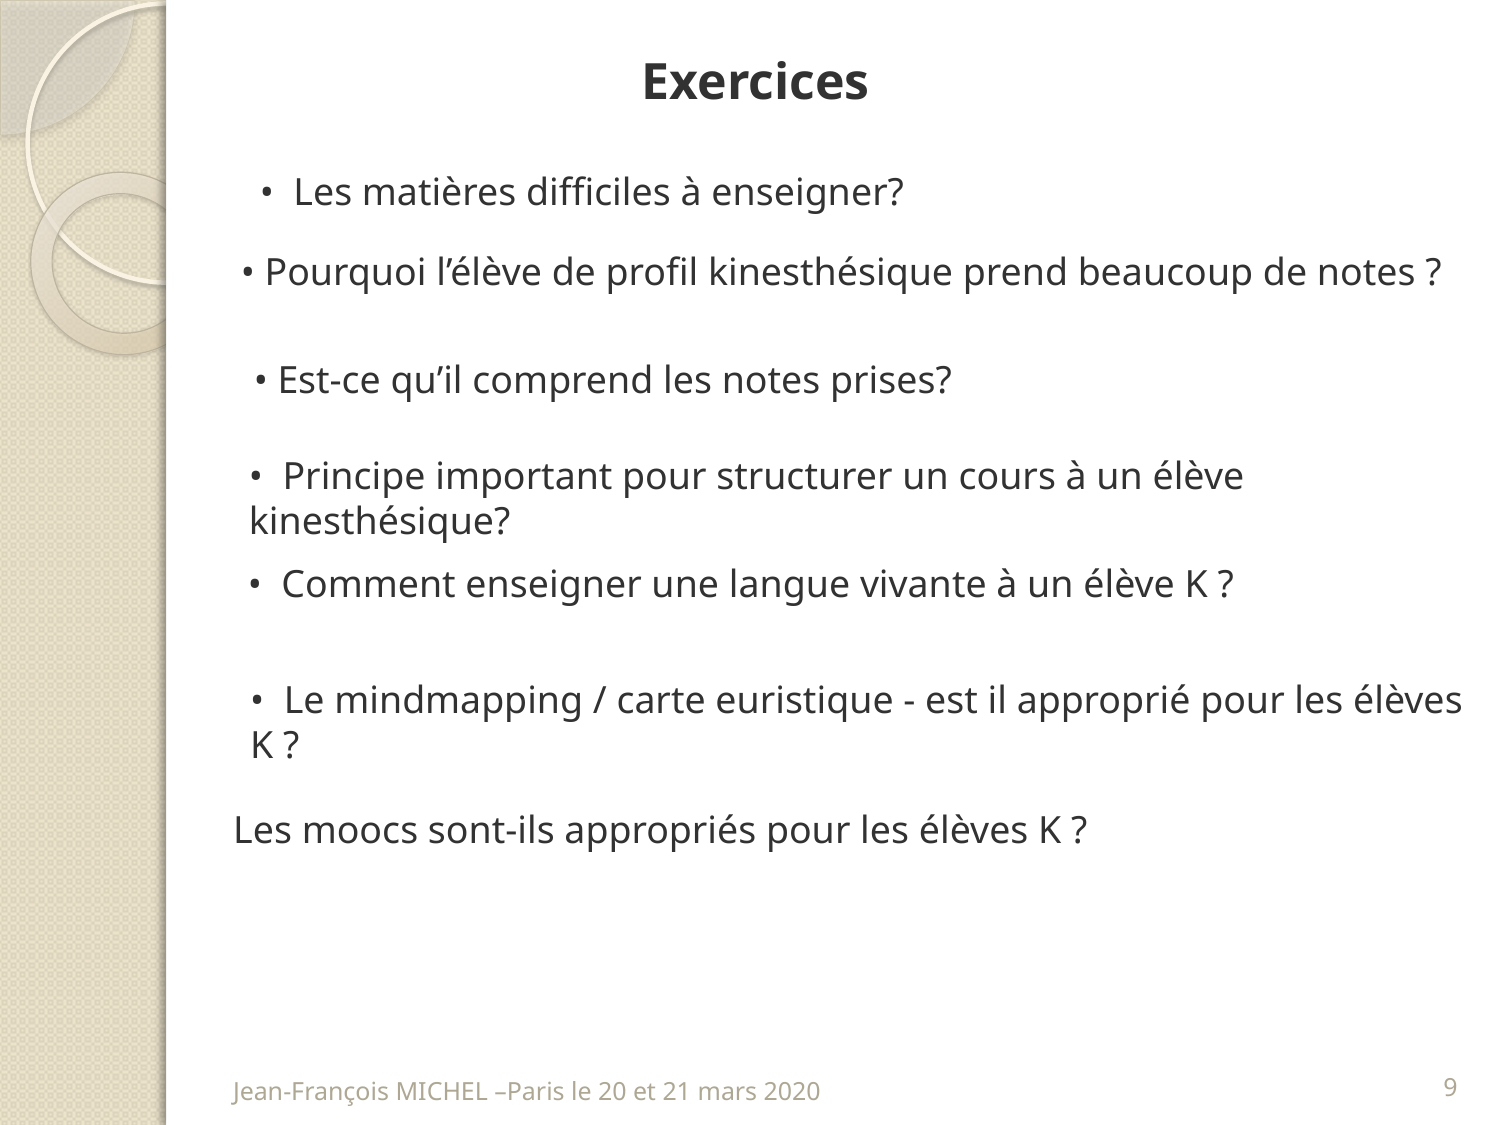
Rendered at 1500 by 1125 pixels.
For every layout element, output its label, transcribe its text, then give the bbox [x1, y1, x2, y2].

text_box • Les matières difficiles à enseigner? [235, 160, 920, 221]
text_box • Pourquoi l’élève de profil kinesthésique prend beaucoup de notes ? [216, 240, 1458, 300]
slide_number 9 [1413, 1034, 1488, 1113]
text_box Exercices [289, 42, 1223, 118]
text_box • Le mindmapping / carte euristique - est il approprié pour les élèves K ? [235, 668, 1482, 774]
text_box Les moocs sont-ils appropriés pour les élèves K ? [218, 798, 1459, 859]
footer Jean-François MICHEL –Paris le 20 et 21 mars 2020 [218, 1034, 1413, 1113]
text_box • Principe important pour structurer un cours à un élève kinesthésique? [234, 444, 1392, 550]
text_box • Comment enseigner une langue vivante à un élève K ? [233, 552, 1480, 613]
text_box • Est-ce qu’il comprend les notes prises? [229, 348, 968, 409]
